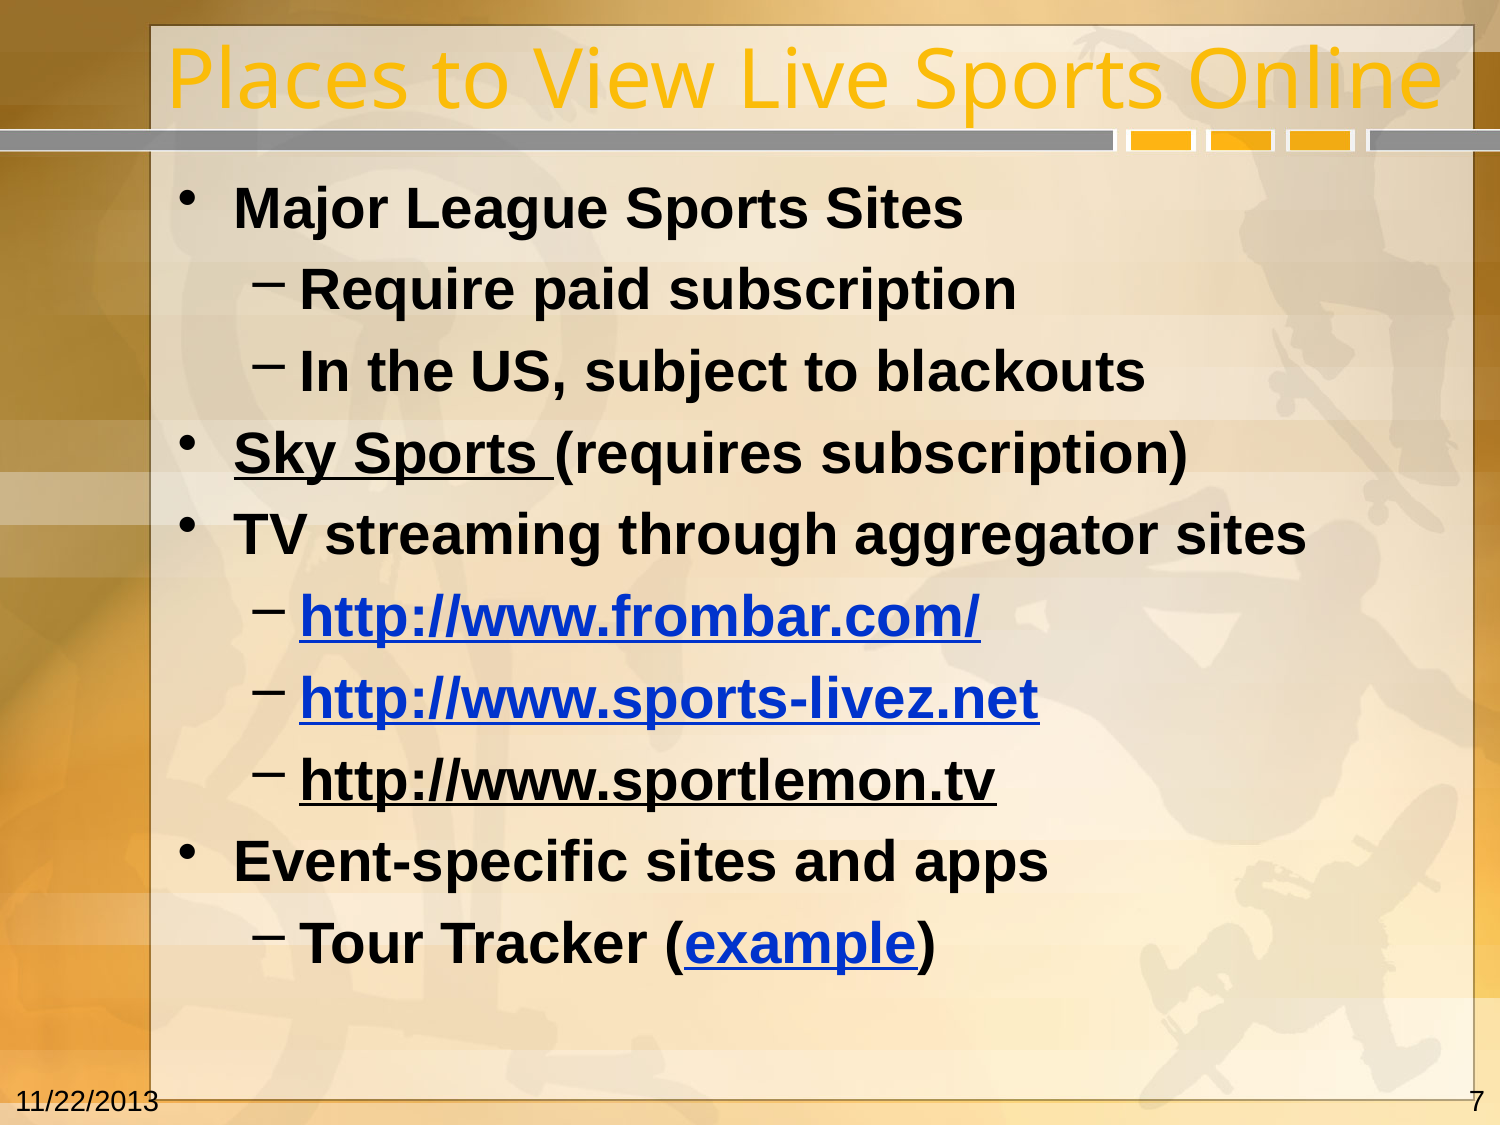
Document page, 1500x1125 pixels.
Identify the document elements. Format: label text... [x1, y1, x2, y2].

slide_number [0, 1074, 313, 1125]
title Places to View Live Sports Online [149, 0, 1463, 151]
picture [0, 0, 1500, 1125]
slide_number 7 [1187, 1074, 1500, 1125]
list Major League Sports Sites Require paid subscription In the US, subject to blackouts Sky Sports (requires subscription) TV streaming through aggregator sites http://www.frombar.com/ http://www.sports-livez.net http://www.sportlemon.tv Event-specific sites and apps Tour Tracker (example) [162, 162, 1476, 1051]
